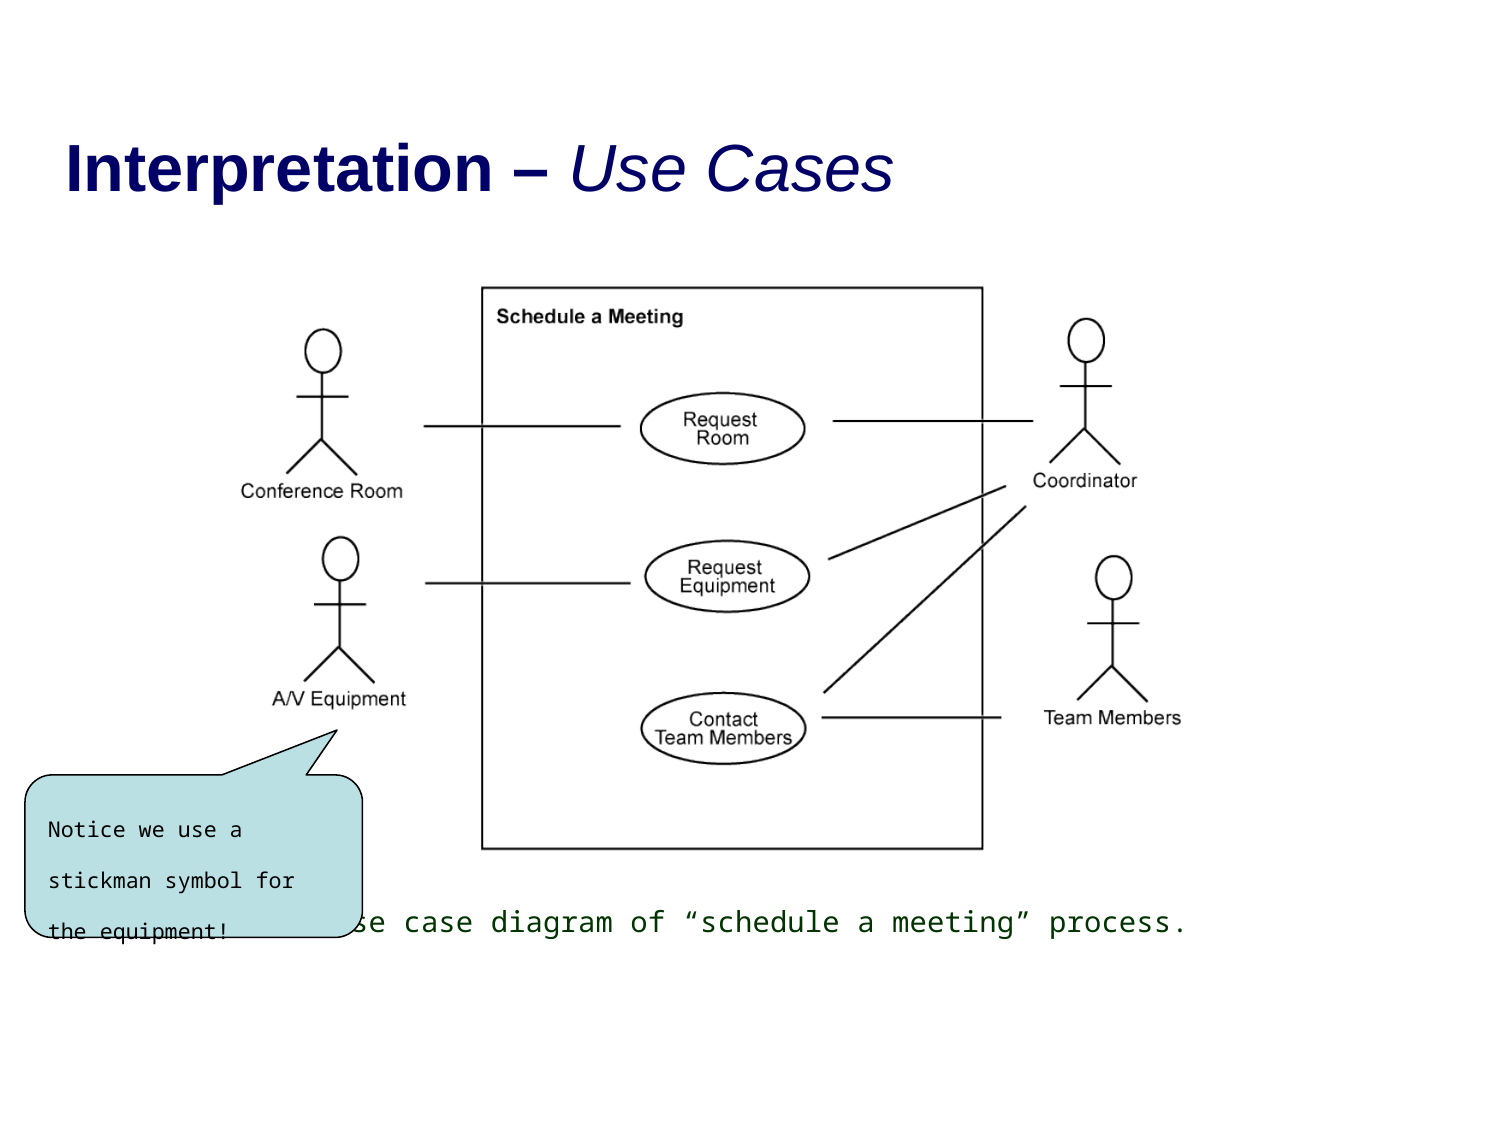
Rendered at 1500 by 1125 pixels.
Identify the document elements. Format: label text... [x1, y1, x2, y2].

picture [224, 249, 1301, 864]
text_box Notice we use a stickman symbol for the equipment! [24, 774, 363, 938]
text_box Use case diagram of “schedule a meeting” process. [124, 862, 1400, 946]
title Interpretation – Use Cases [49, 49, 1463, 213]
